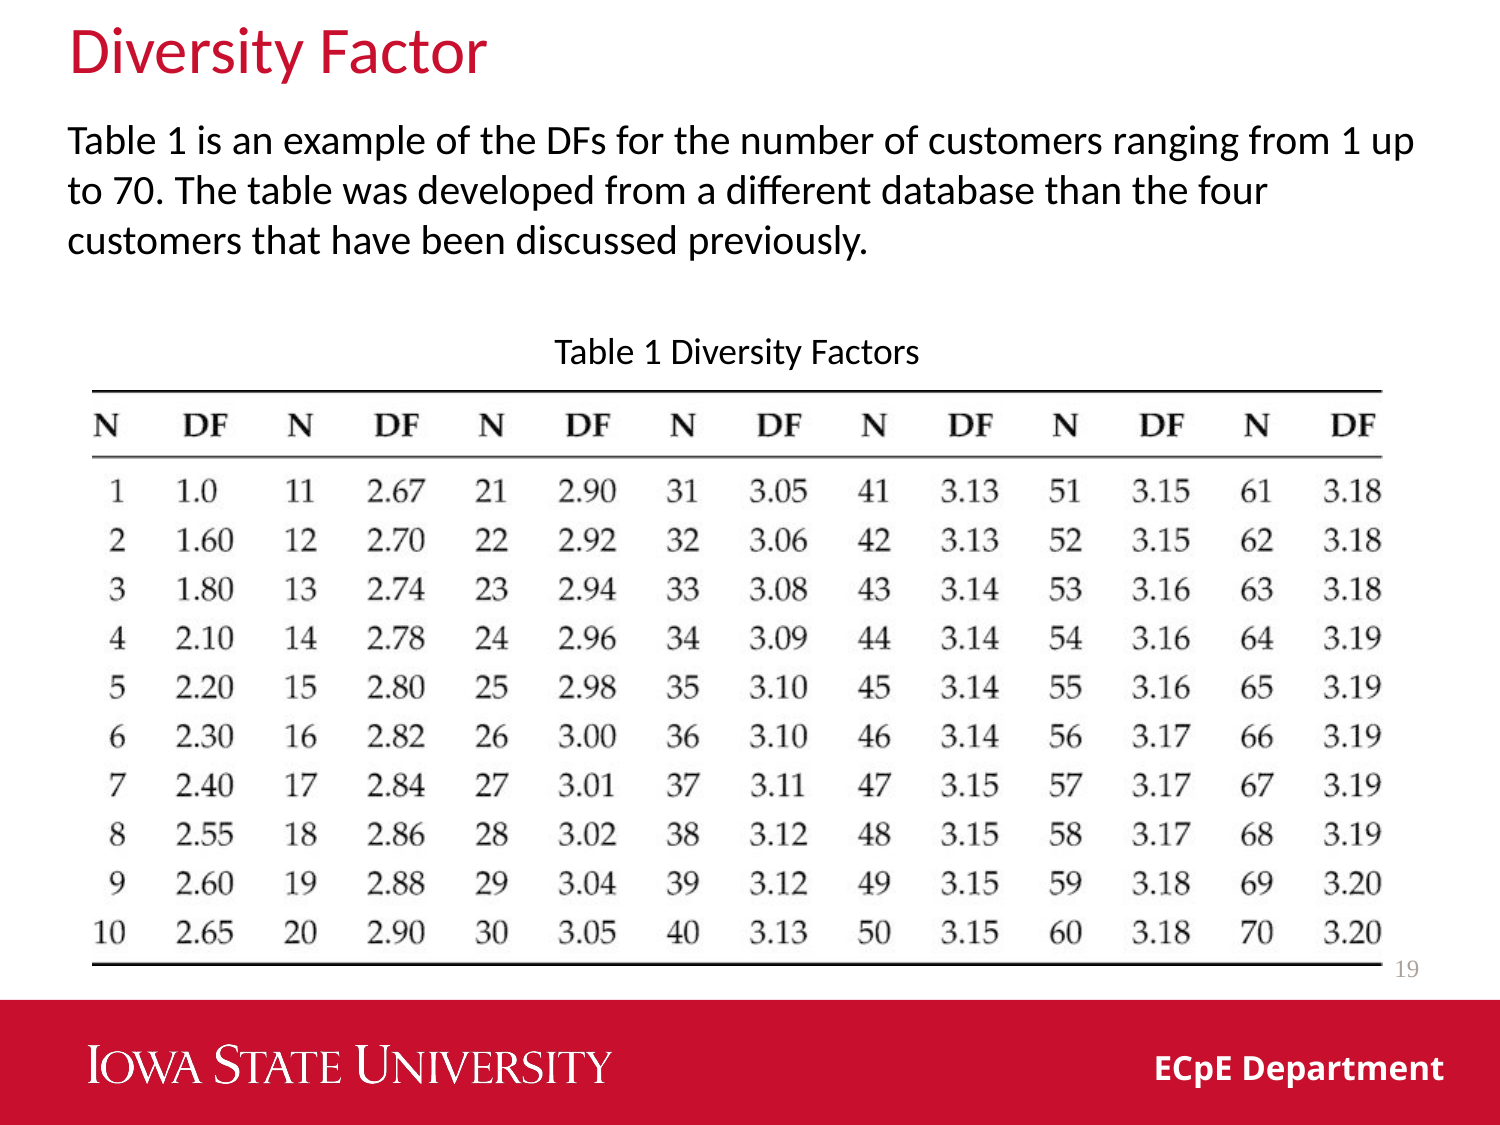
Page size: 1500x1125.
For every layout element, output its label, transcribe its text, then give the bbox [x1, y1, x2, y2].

text_box Table 1 is an example of the DFs for the number of customers ranging from 1 up to 70. The table was developed from a different database than the four customers that have been discussed previously. [52, 104, 1463, 270]
picture [87, 1044, 613, 1088]
text_box Diversity Factor [54, 0, 504, 95]
picture [92, 390, 1383, 966]
text_box Table 1 Diversity Factors [362, 319, 1113, 380]
slide_number 19 [1084, 937, 1435, 998]
